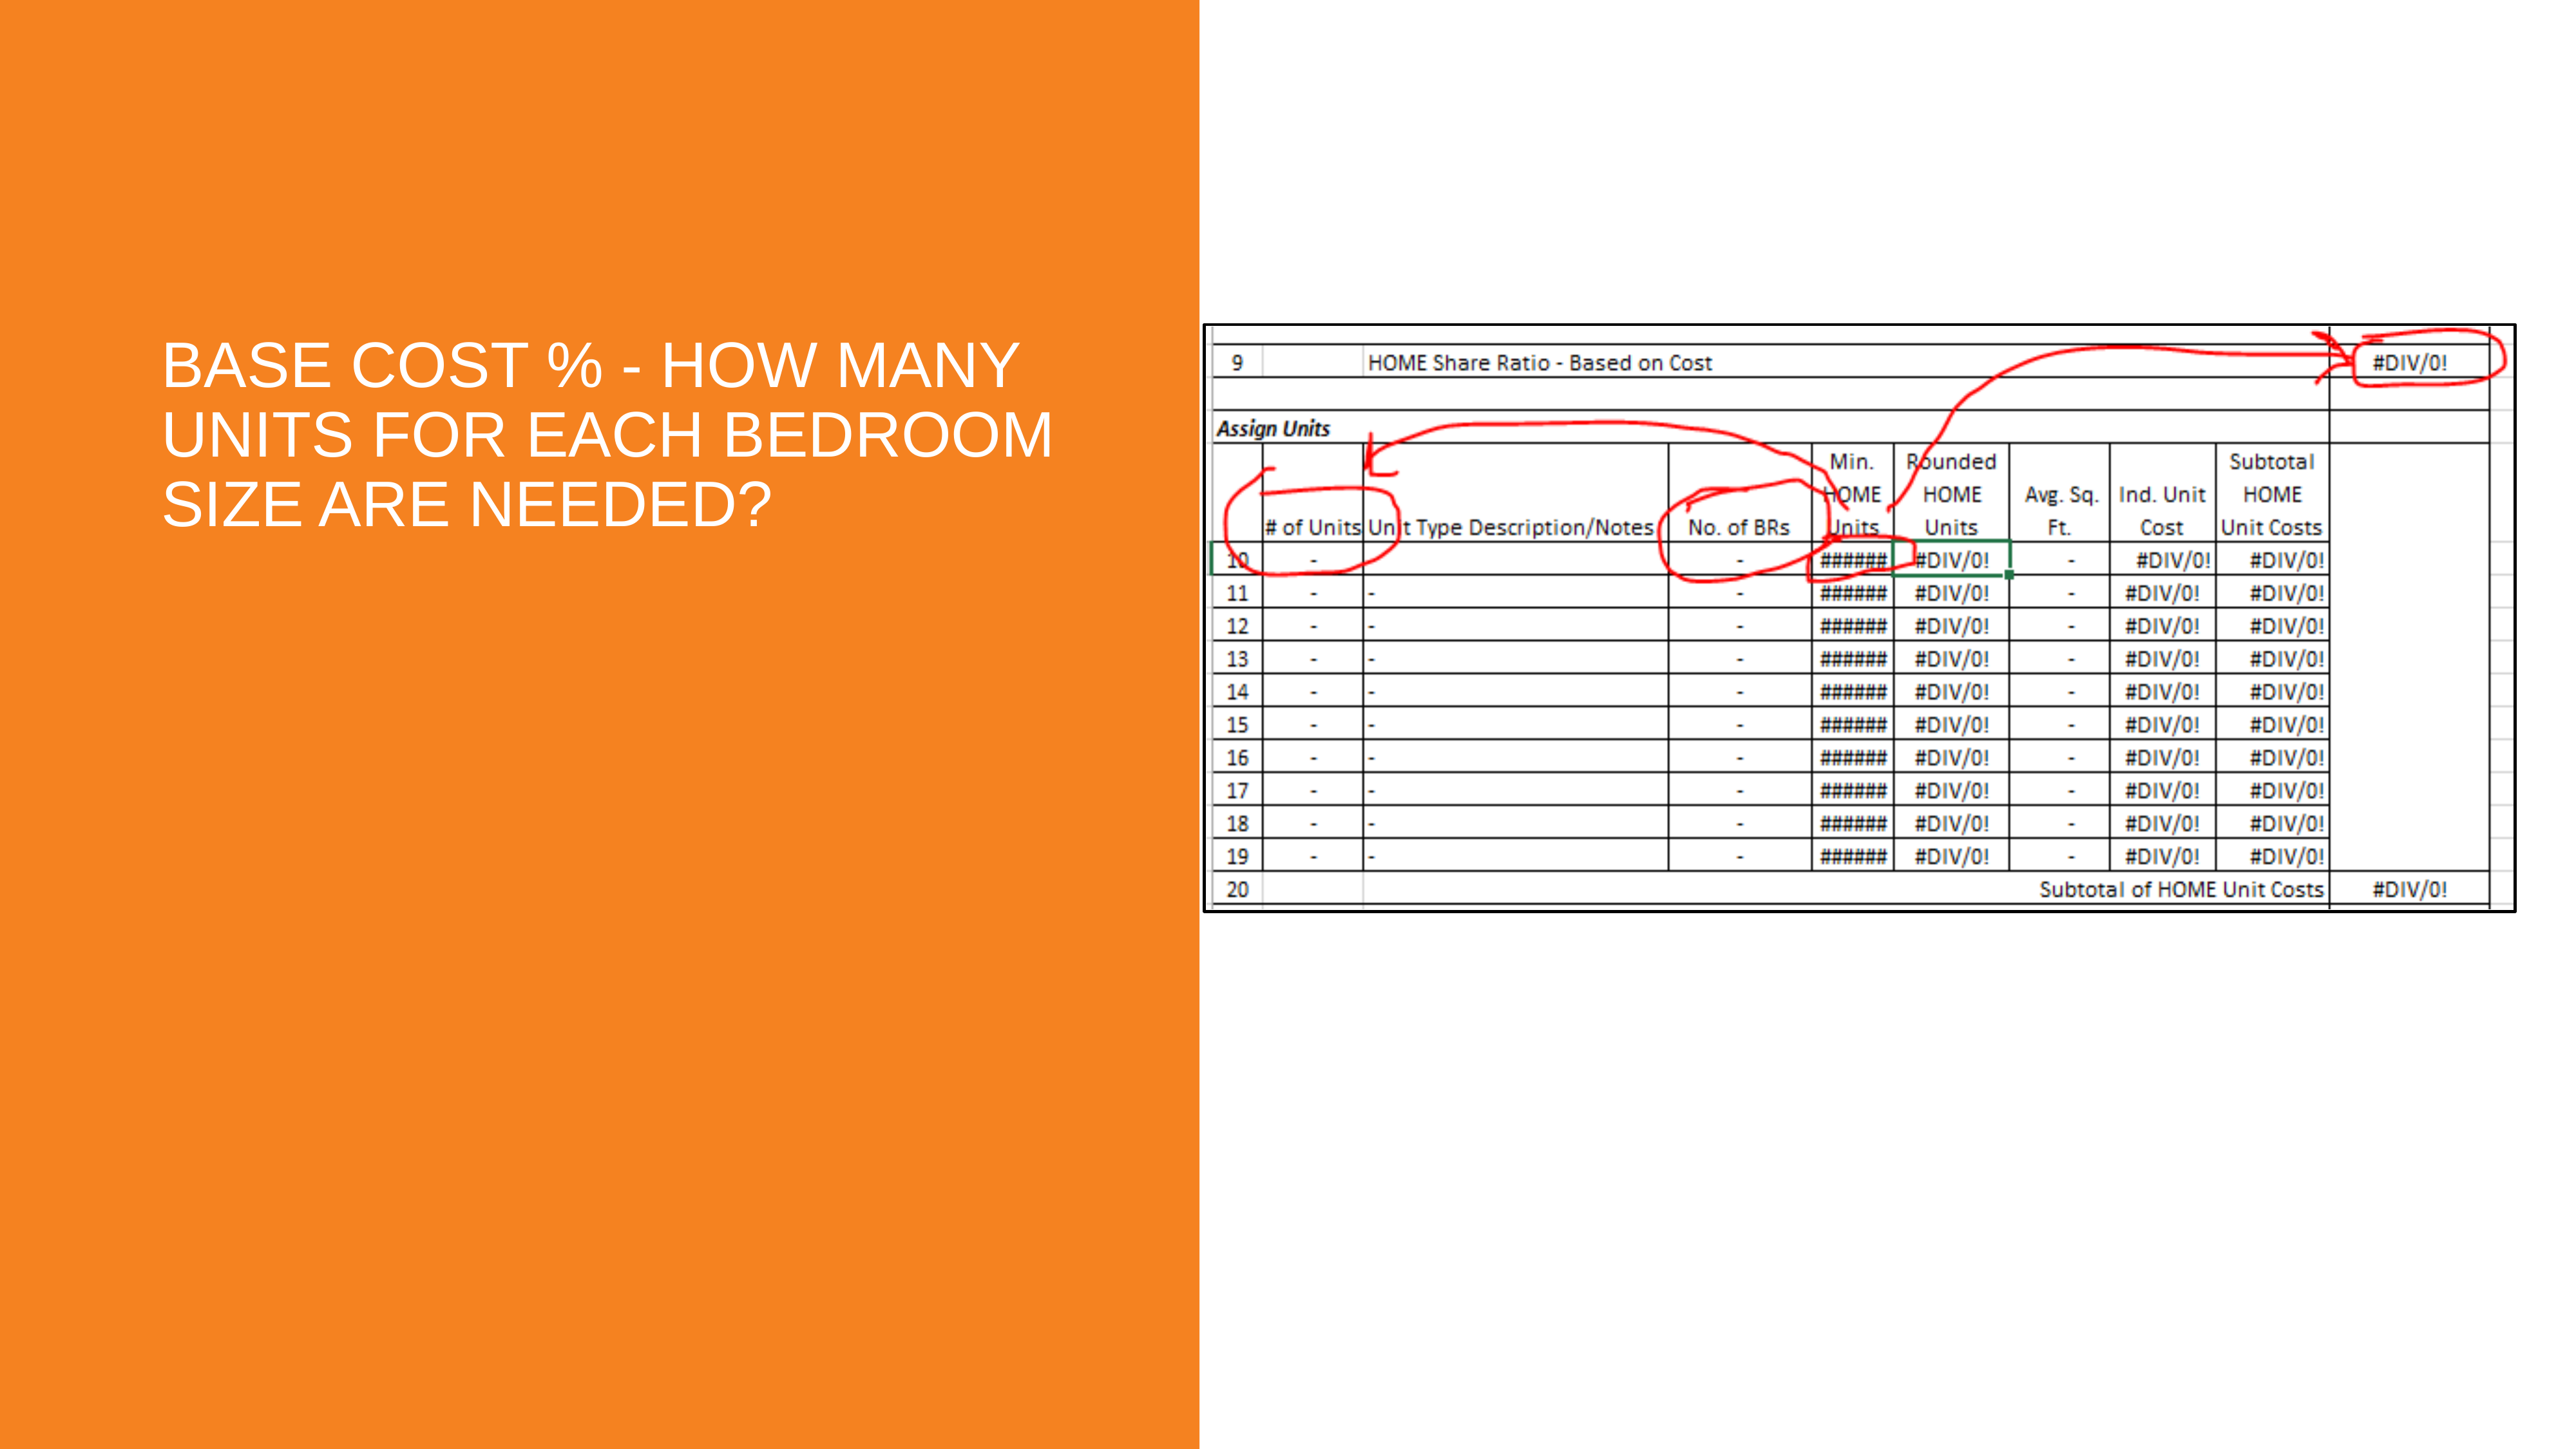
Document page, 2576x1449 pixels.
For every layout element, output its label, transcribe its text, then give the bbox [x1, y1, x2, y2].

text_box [1202, 322, 2518, 914]
list BASE COST % - HOW MANY UNITS FOR EACH BEDROOM SIZE ARE NEEDED? [151, 327, 1082, 1121]
